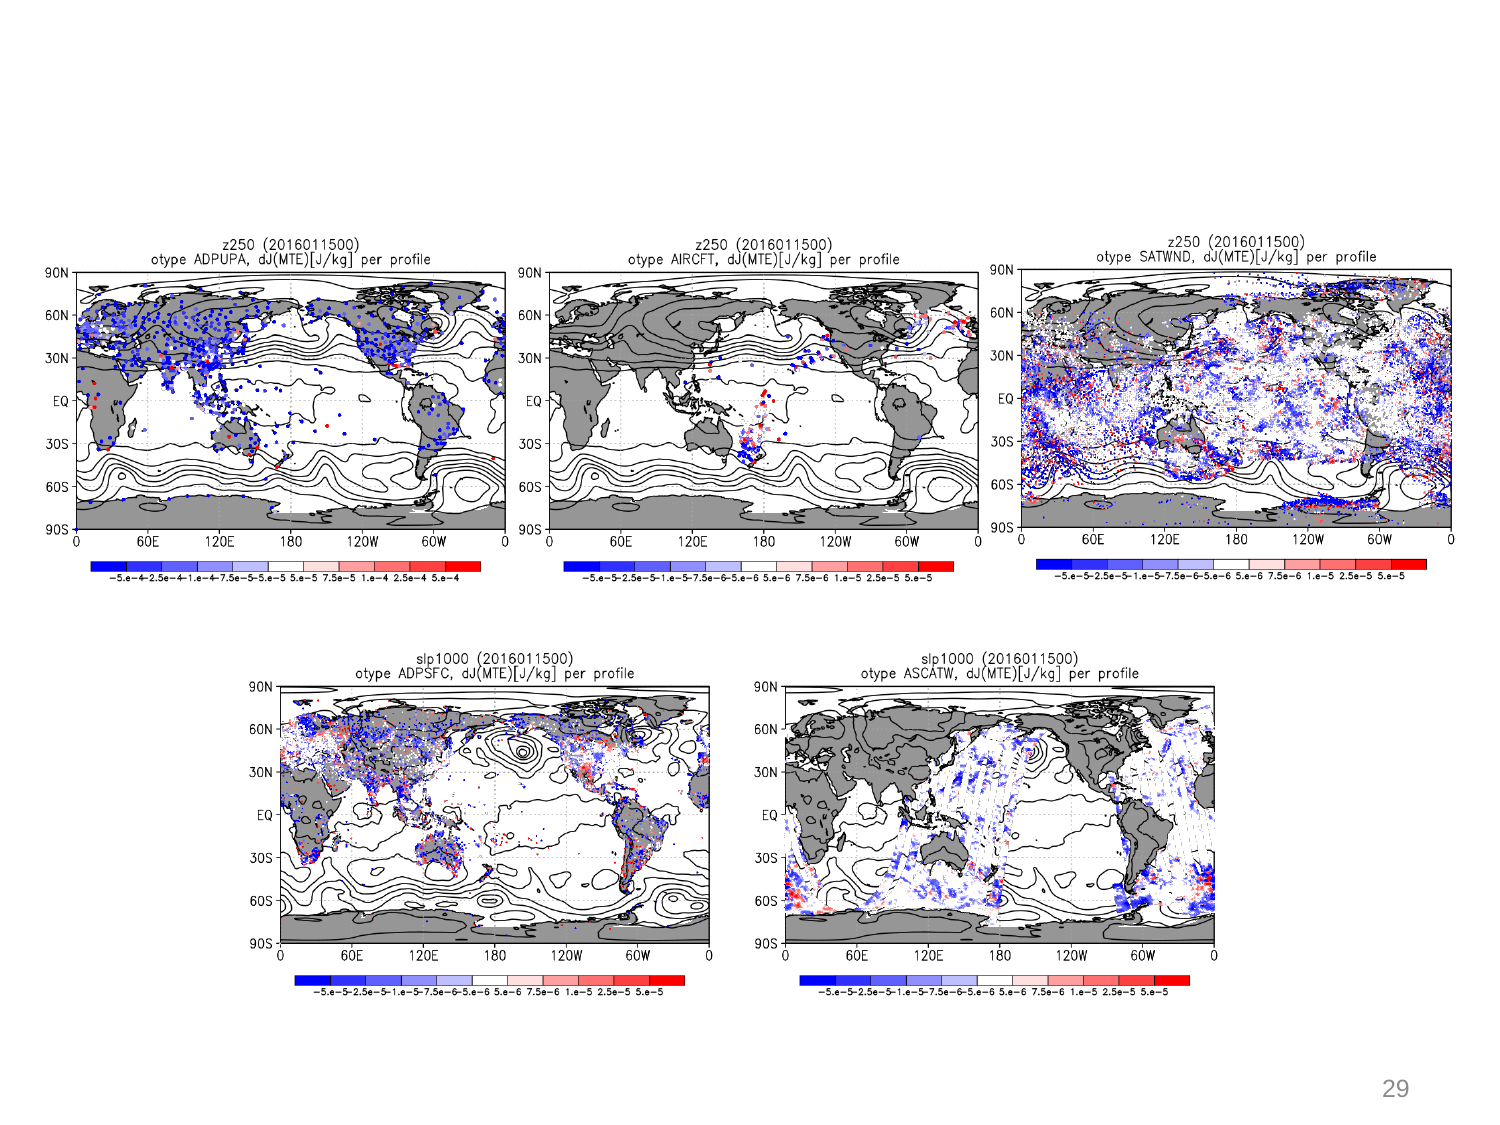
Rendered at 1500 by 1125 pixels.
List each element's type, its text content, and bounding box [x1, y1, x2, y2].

slide_number 29 [1254, 1073, 1425, 1103]
picture [246, 193, 1500, 1024]
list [42, 196, 514, 611]
